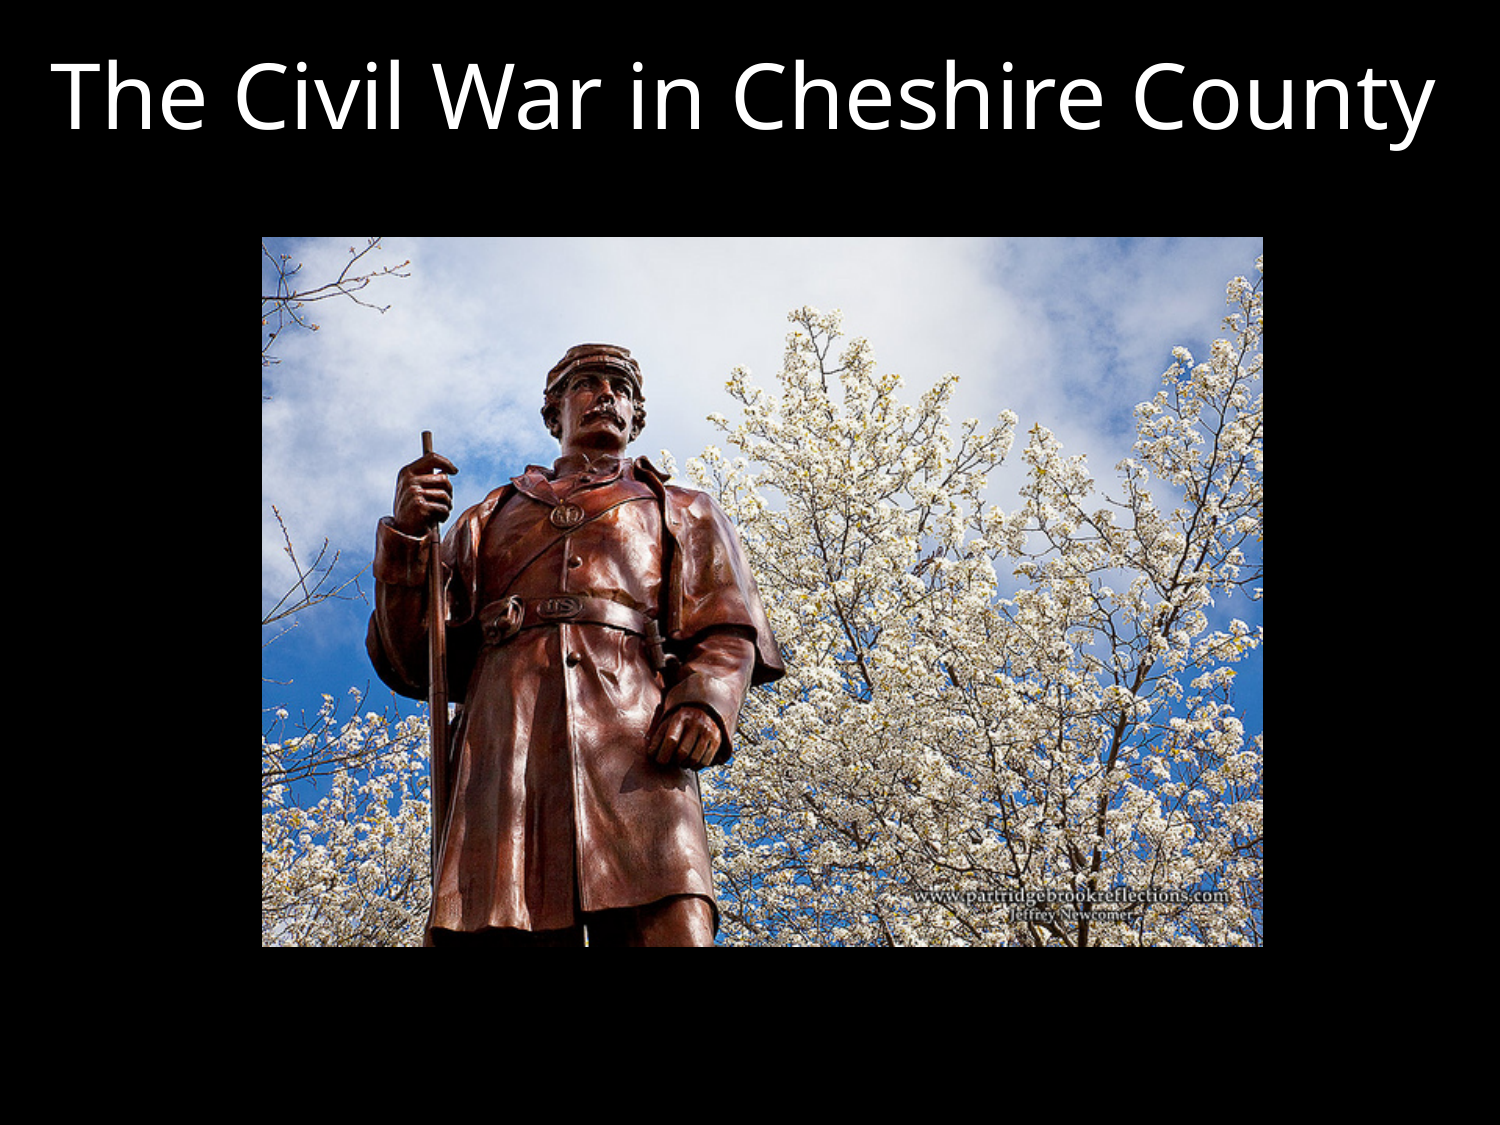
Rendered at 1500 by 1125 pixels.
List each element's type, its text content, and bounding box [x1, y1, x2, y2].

picture [262, 237, 1263, 948]
text_box The Civil War in Cheshire County [0, 24, 1488, 267]
